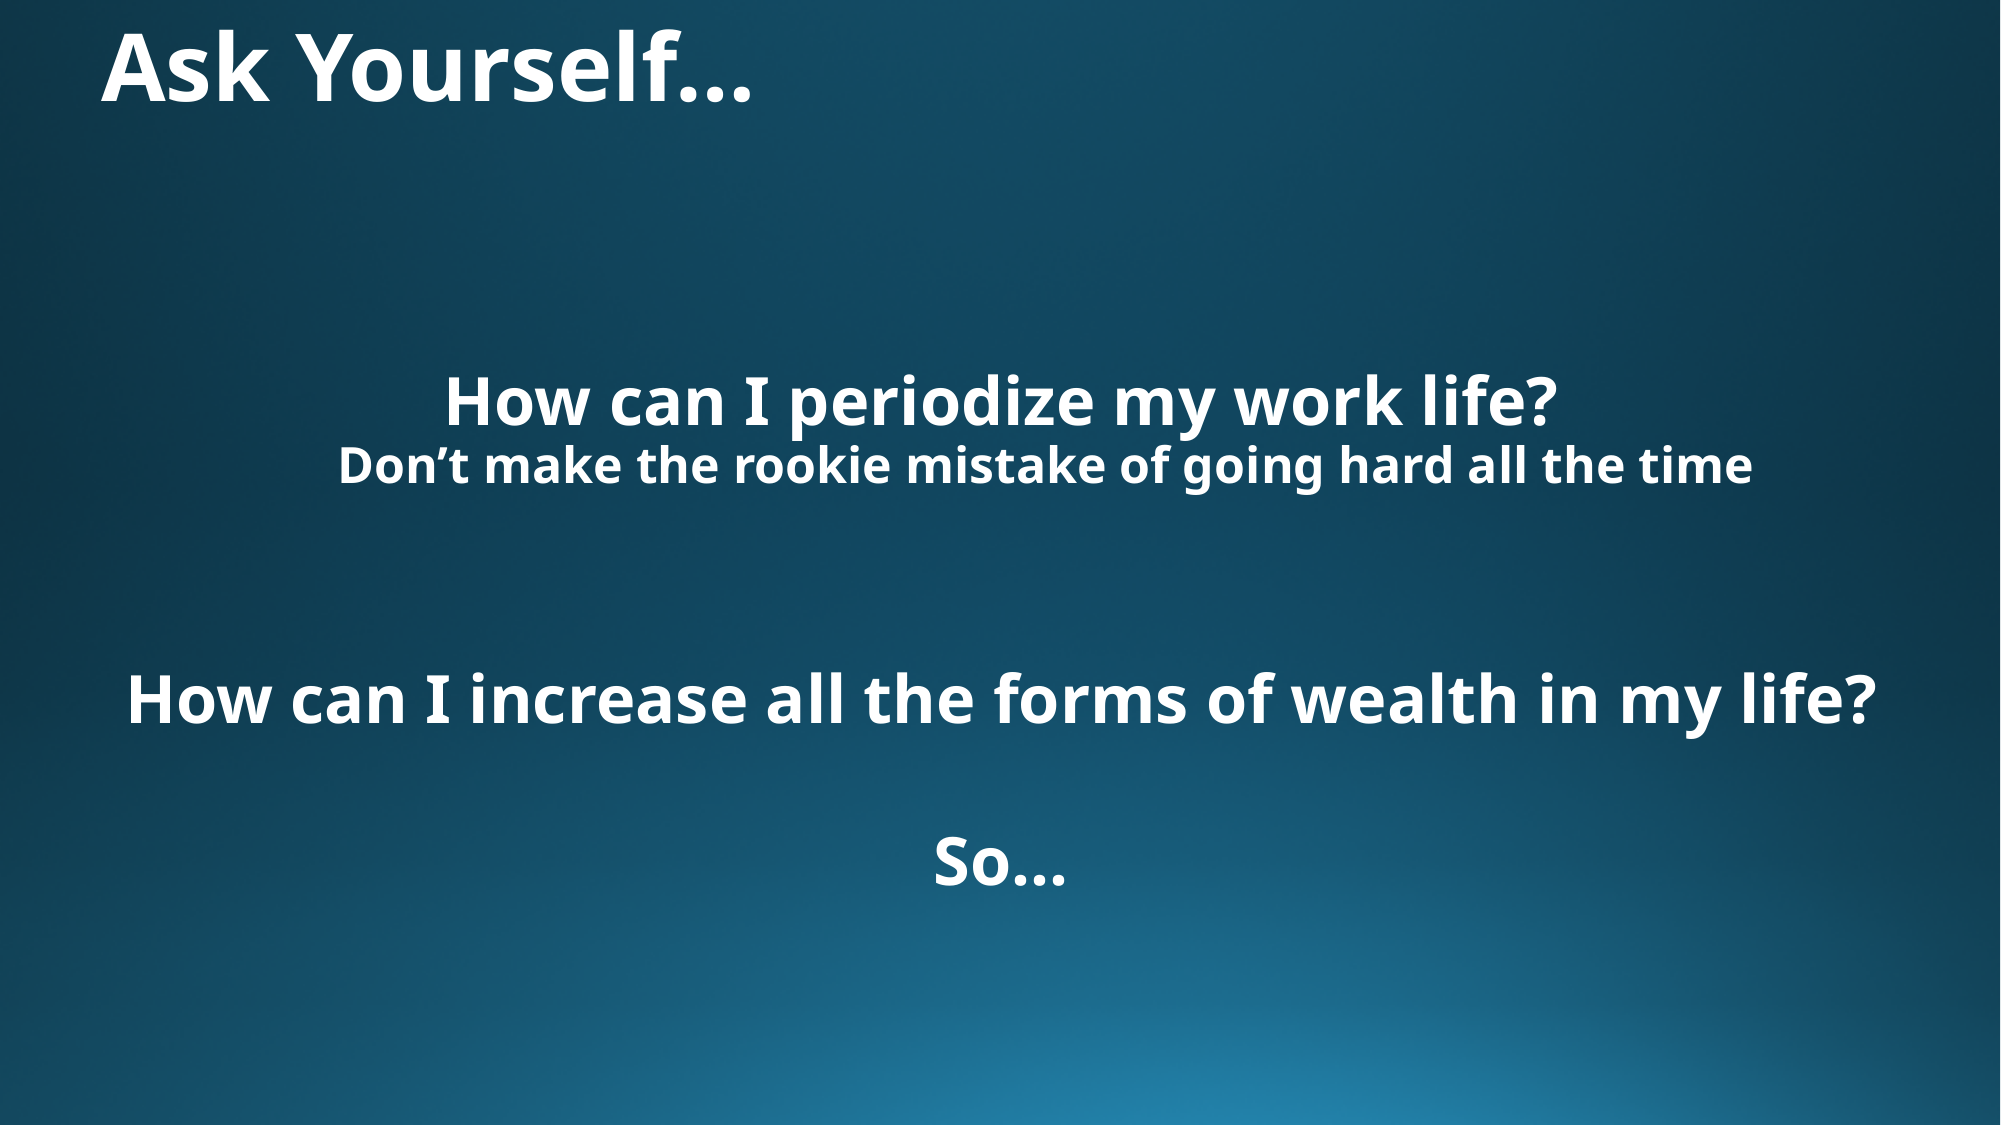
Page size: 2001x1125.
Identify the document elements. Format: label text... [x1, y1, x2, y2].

title Ask Yourself… [86, 0, 1900, 143]
list How can I periodize my work life? Don’t make the rookie mistake of going hard all the time How can I increase all the forms of wealth in my life? So… [37, 269, 1966, 879]
picture [0, 0, 2001, 1125]
